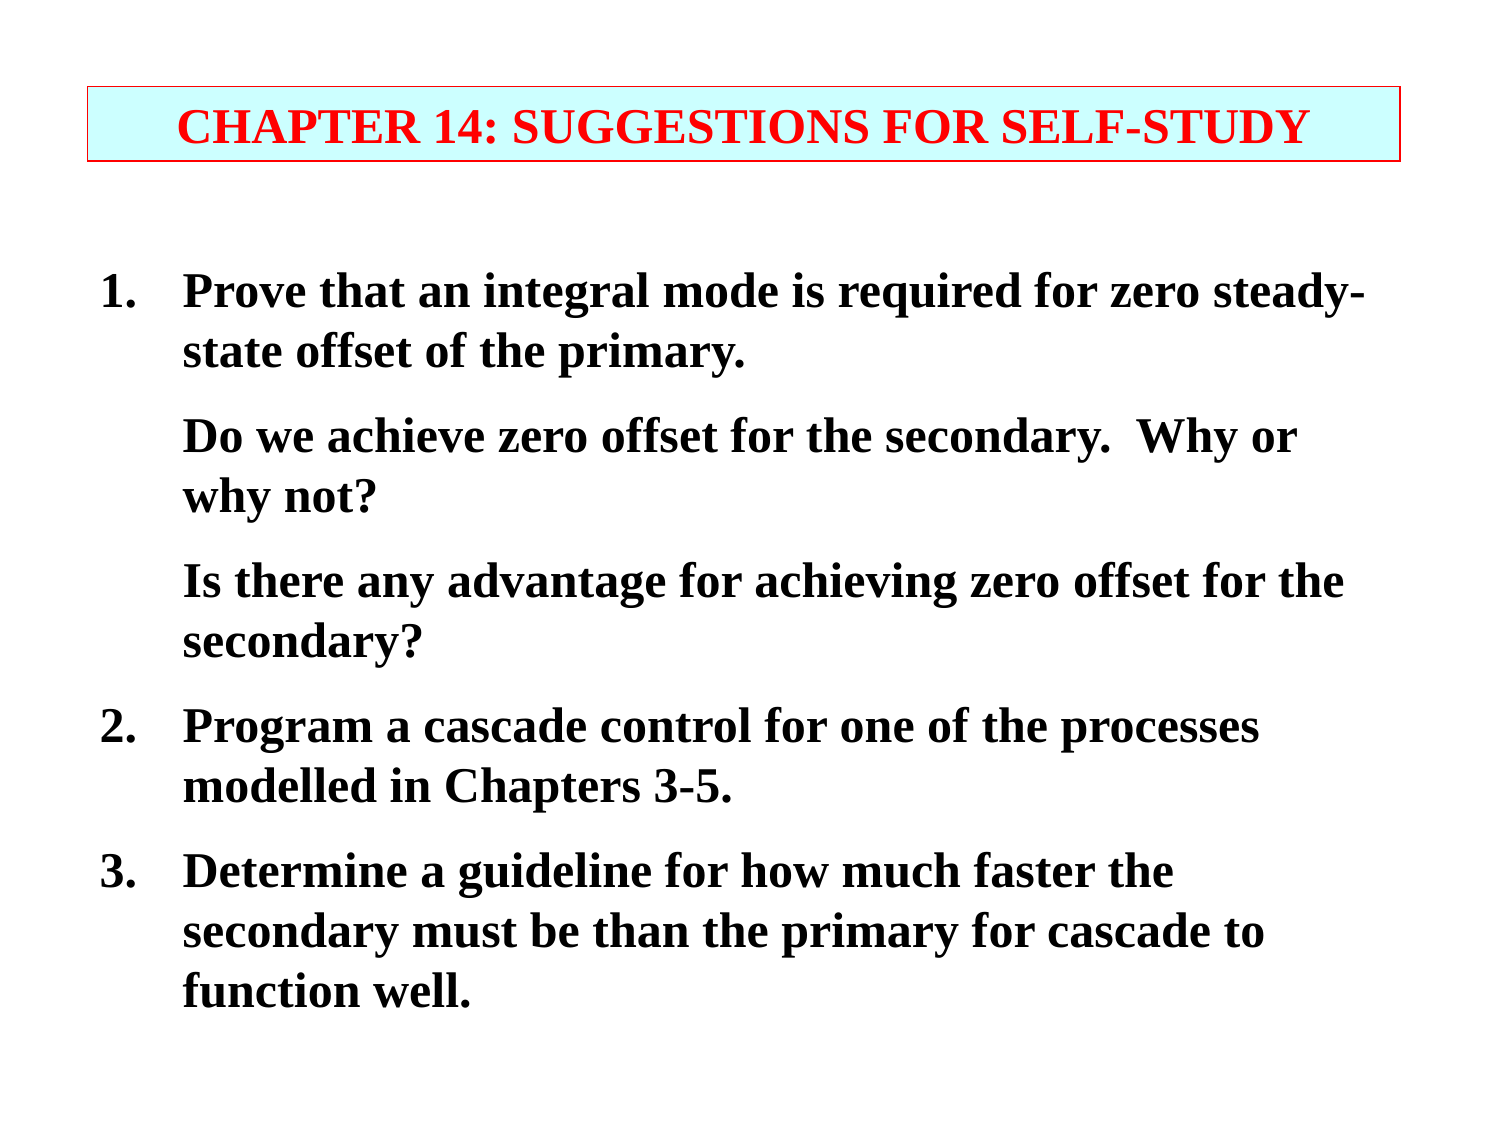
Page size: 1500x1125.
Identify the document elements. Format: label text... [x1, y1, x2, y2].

text_box 1. Prove that an integral mode is required for zero steady-state offset of the primary. Do we achieve zero offset for the secondary. Why or why not? Is there any advantage for achieving zero offset for the secondary? 2. Program a cascade control for one of the processes modelled in Chapters 3-5. 3. Determine a guideline for how much faster the secondary must be than the primary for cascade to function well. [84, 249, 1410, 1025]
text_box CHAPTER 14: SUGGESTIONS FOR SELF-STUDY [87, 86, 1400, 162]
